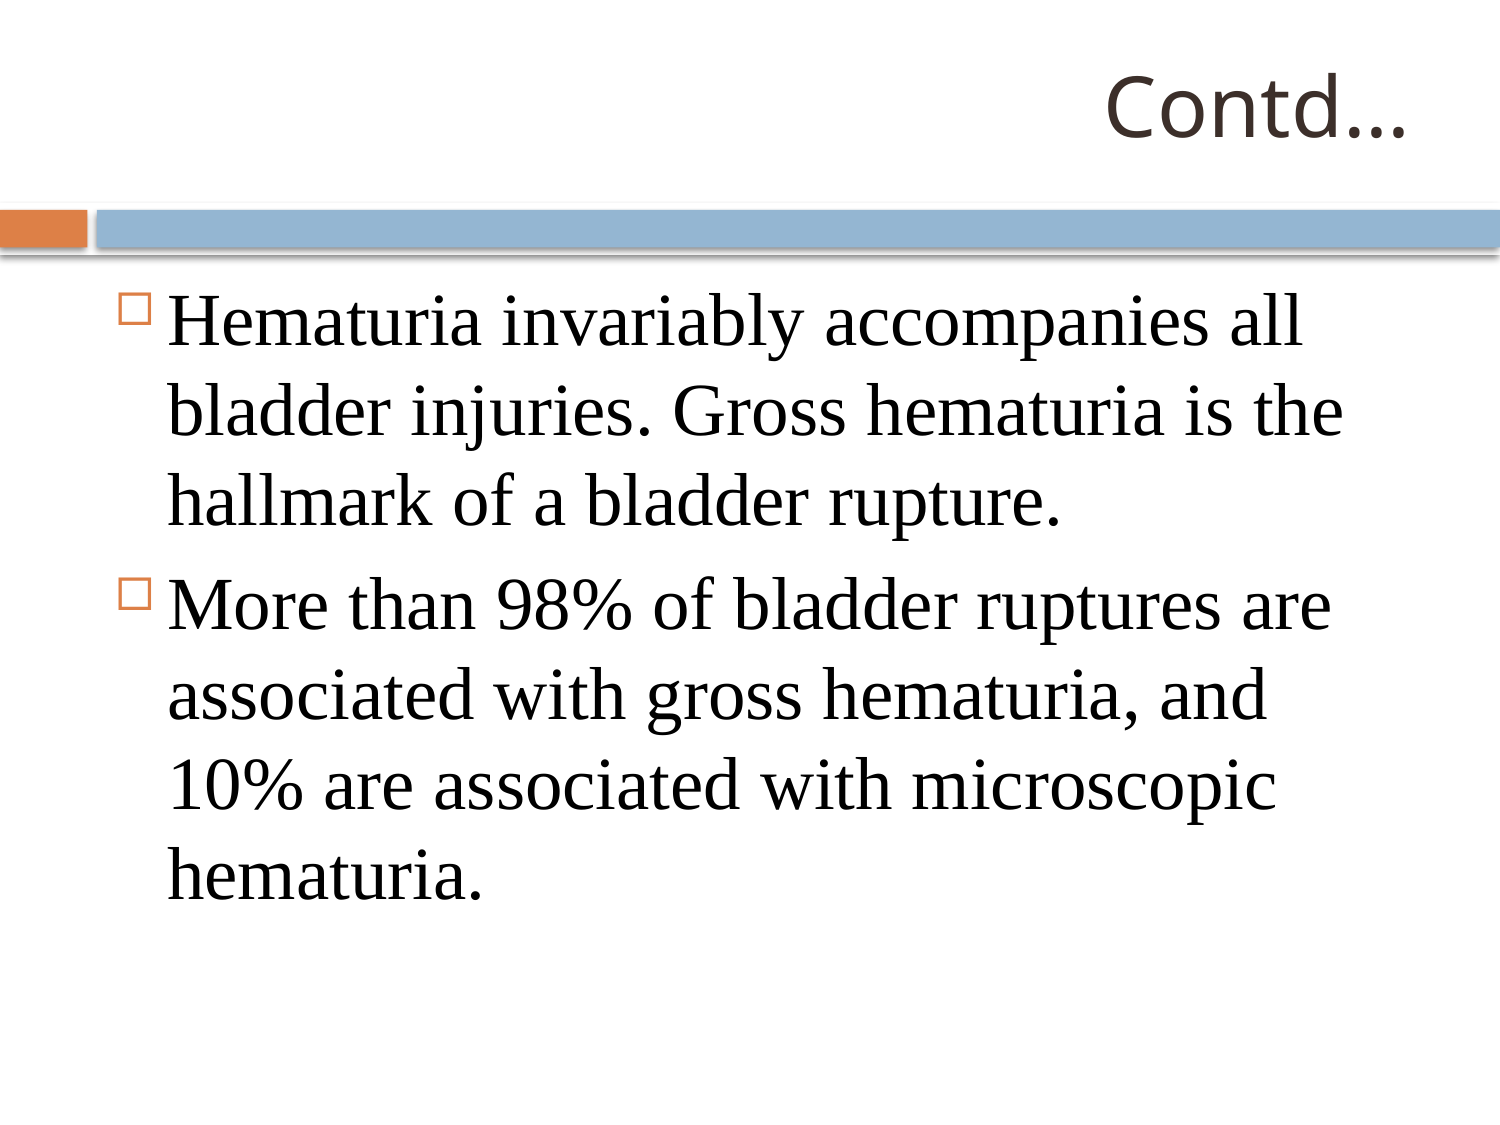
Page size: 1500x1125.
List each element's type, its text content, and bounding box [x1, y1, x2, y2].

list Hematuria invariably accompanies all bladder injuries. Gross hematuria is the hallmark of a bladder rupture. More than 98% of bladder ruptures are associated with gross hematuria, and 10% are associated with microscopic hematuria. [99, 262, 1388, 1006]
title Contd… [75, 45, 1425, 163]
